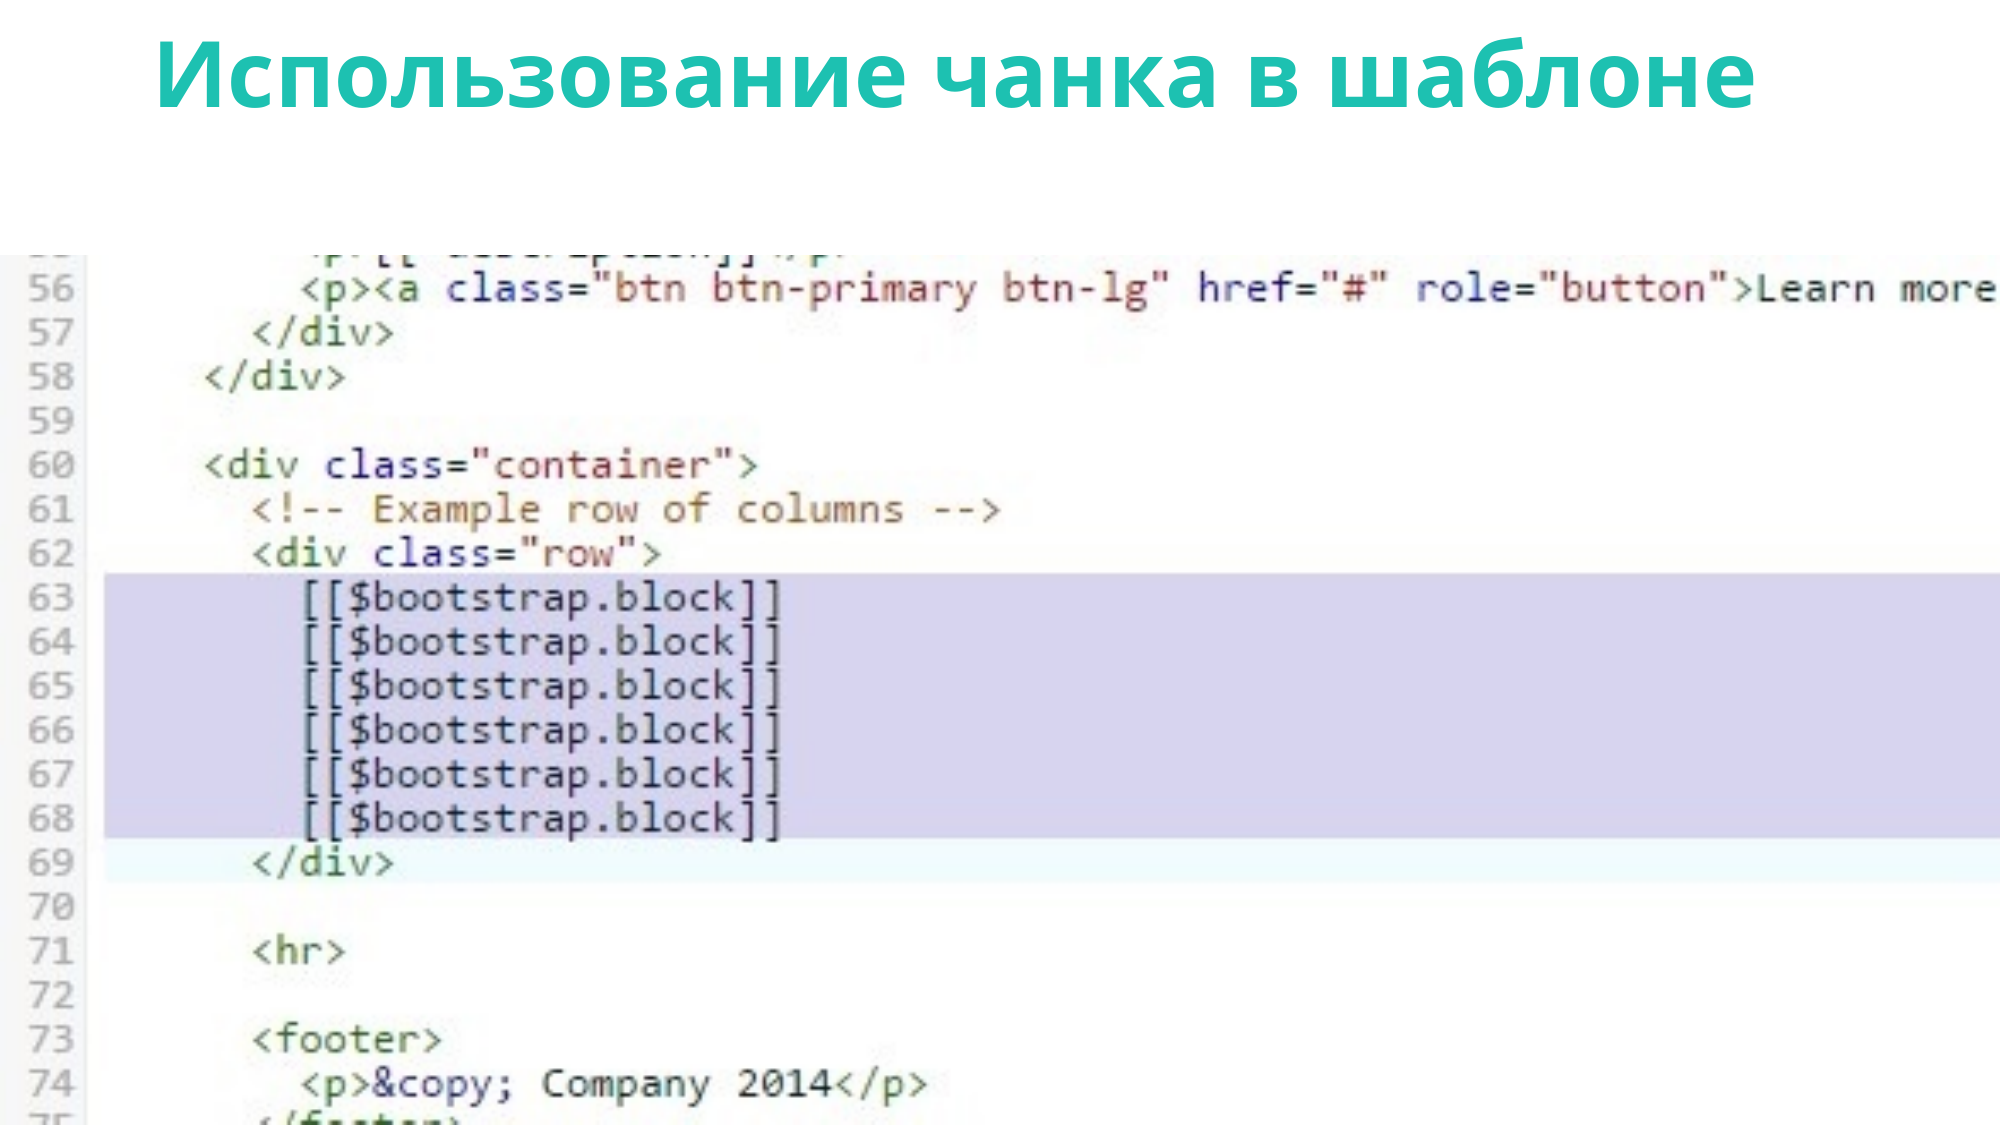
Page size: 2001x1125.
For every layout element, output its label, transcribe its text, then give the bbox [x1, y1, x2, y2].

title Использование чанка в шаблоне [137, 18, 1863, 137]
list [0, 255, 2000, 1125]
